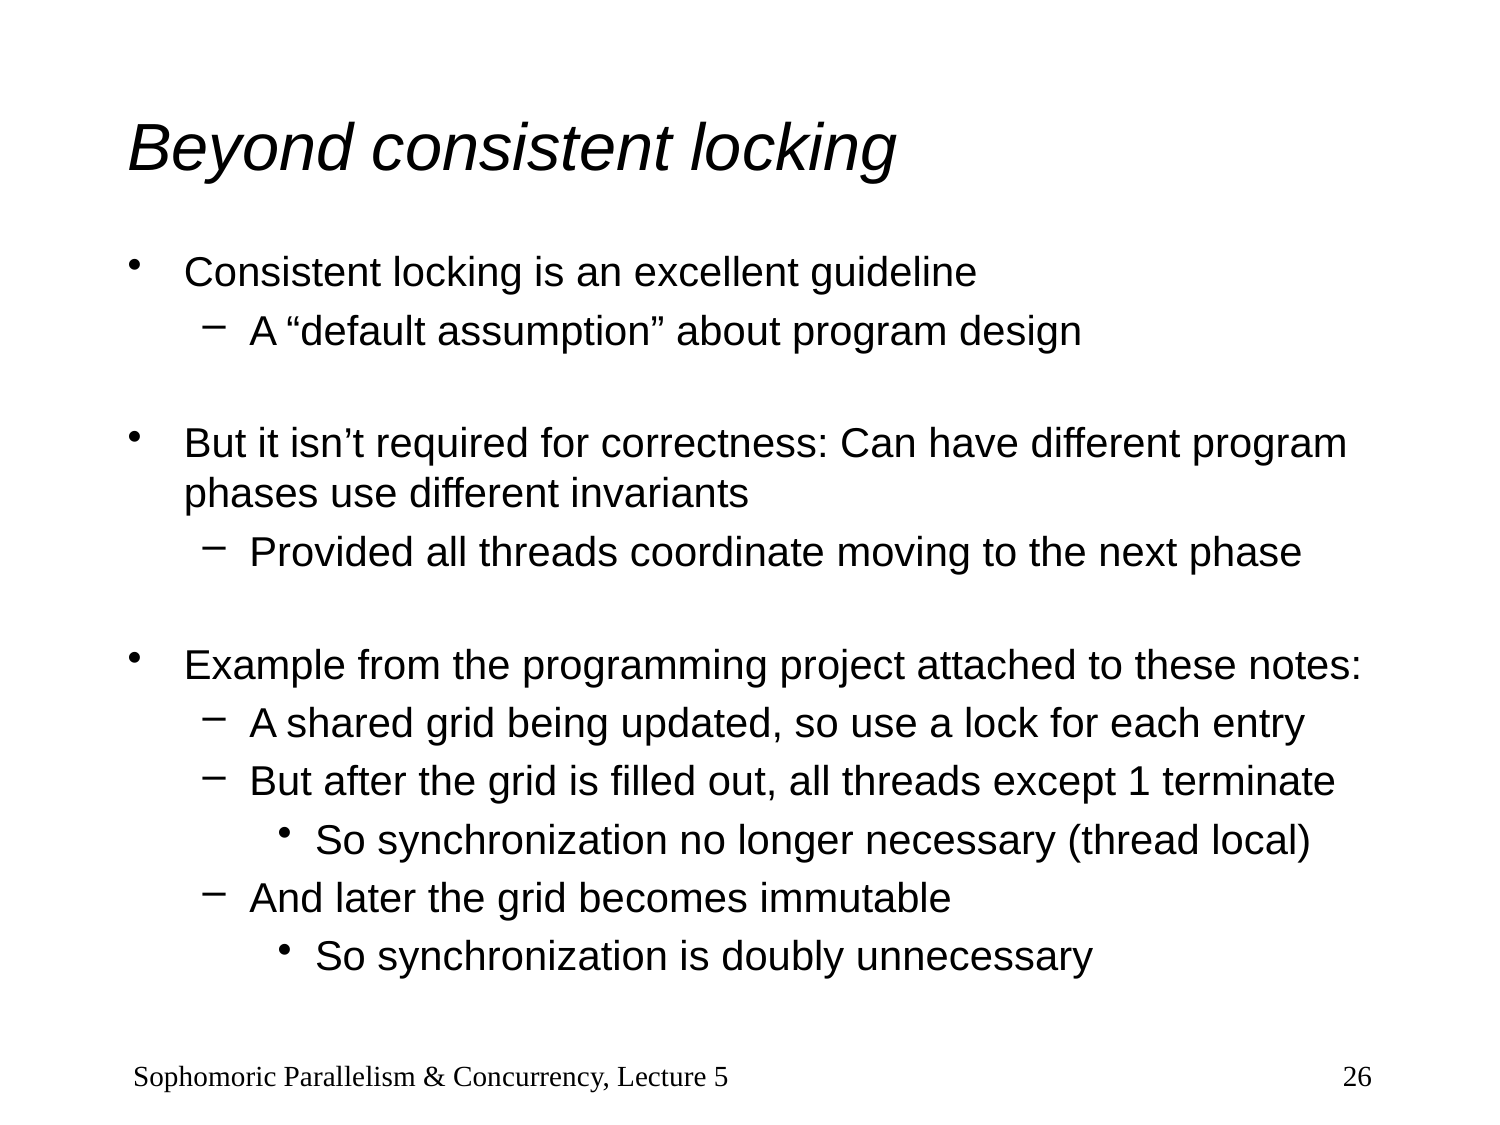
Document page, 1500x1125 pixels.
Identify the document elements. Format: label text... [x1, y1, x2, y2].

footer Sophomoric Parallelism & Concurrency, Lecture 5 [112, 1049, 751, 1125]
title Beyond consistent locking [112, 49, 1388, 237]
list Consistent locking is an excellent guideline A “default assumption” about program design But it isn’t required for correctness: Can have different program phases use different invariants Provided all threads coordinate moving to the next phase Example from the programming project attached to these notes: A shared grid being updated, so use a lock for each entry But after the grid is filled out, all threads except 1 terminate So synchronization no longer necessary (thread local) And later the grid becomes immutable So synchronization is doubly unnecessary [112, 237, 1388, 1001]
slide_number 26 [1074, 1049, 1388, 1125]
